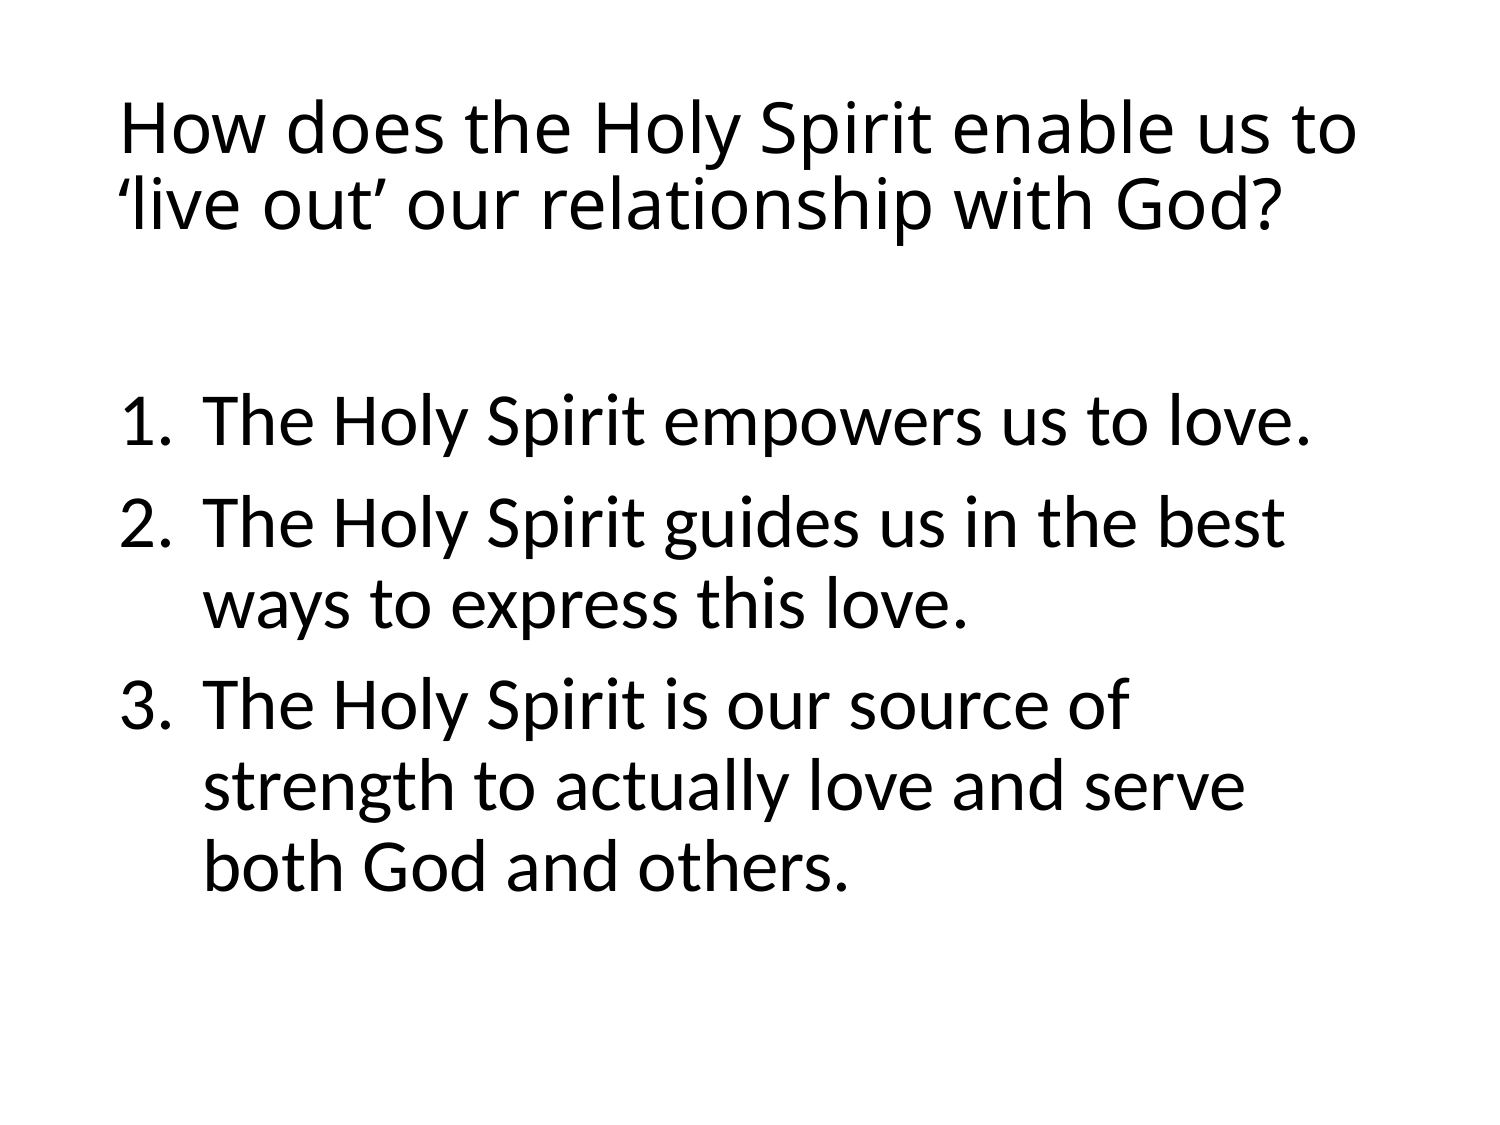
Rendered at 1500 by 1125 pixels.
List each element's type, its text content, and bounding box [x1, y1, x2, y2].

list The Holy Spirit empowers us to love. The Holy Spirit guides us in the best ways to express this love. The Holy Spirit is our source of strength to actually love and serve both God and others. [103, 373, 1397, 1014]
title How does the Holy Spirit enable us to ‘live out’ our relationship with God? [103, 59, 1397, 278]
